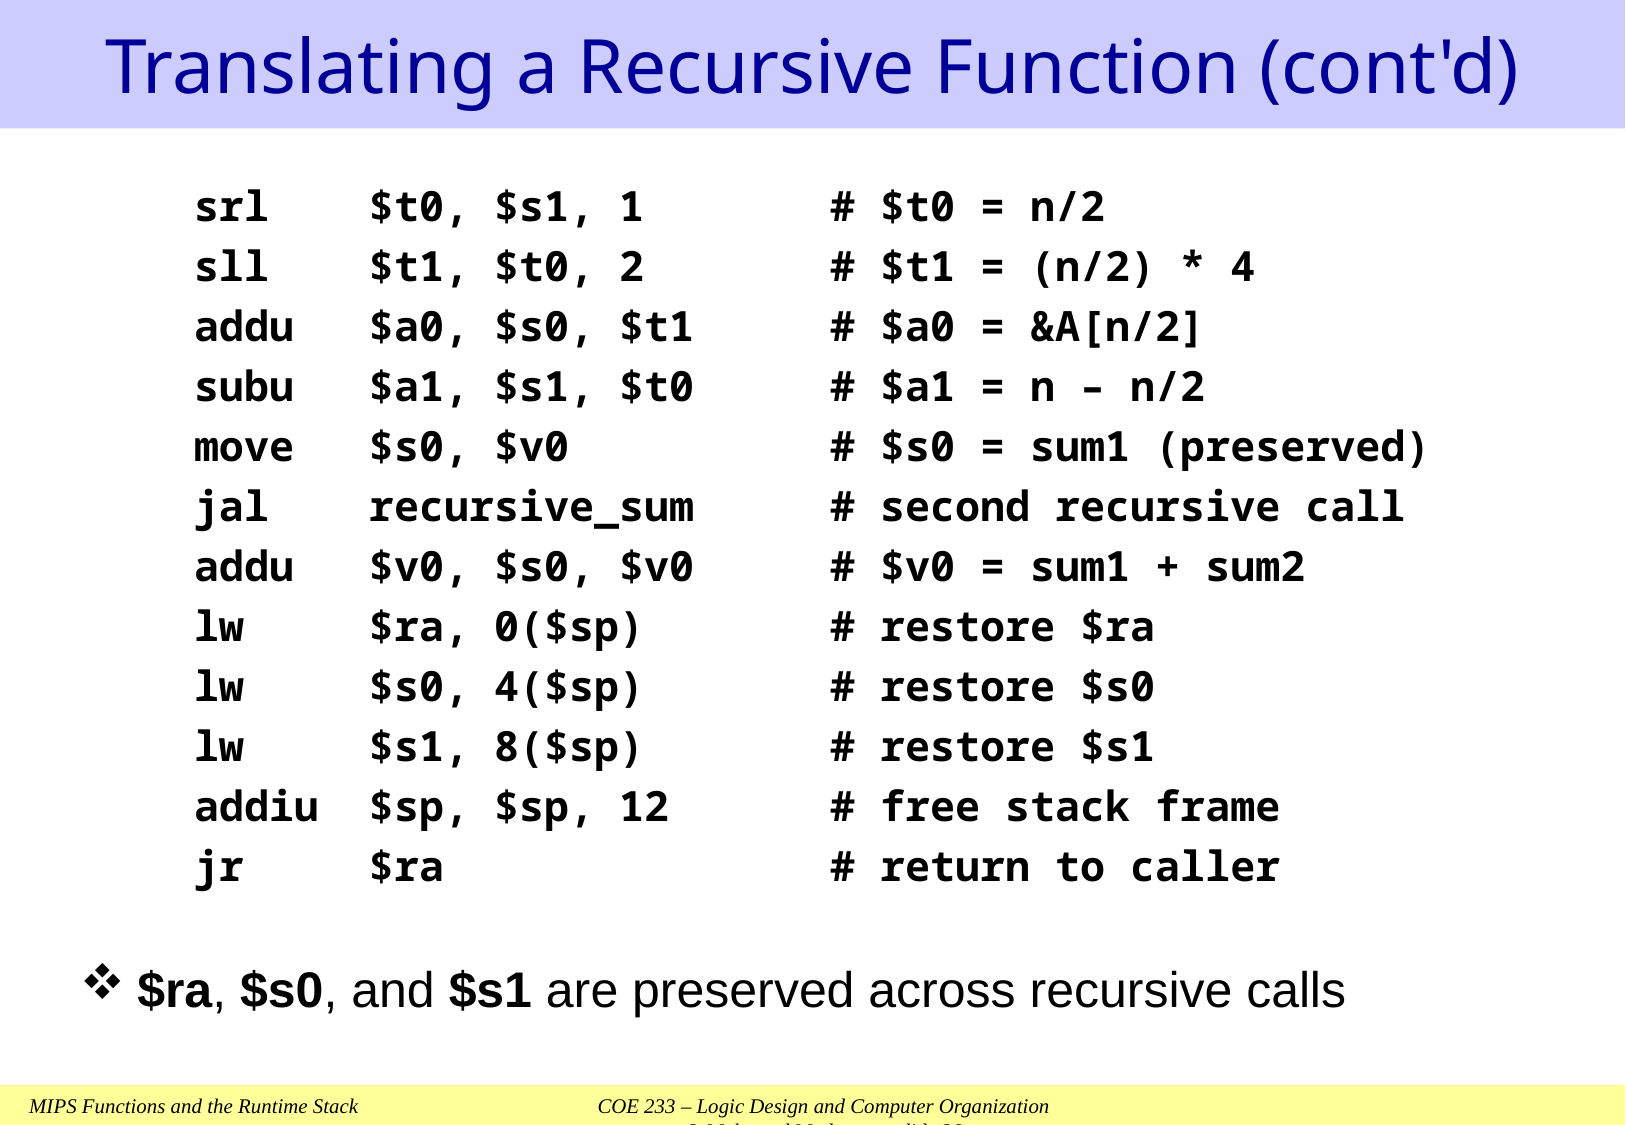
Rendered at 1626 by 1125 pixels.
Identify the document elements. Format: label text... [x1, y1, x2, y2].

text_box srl $t0, $s1, 1 # $t0 = n/2 sll $t1, $t0, 2 # $t1 = (n/2) * 4 addu $a0, $s0, $t1 # $a0 = &A[n/2] subu $a1, $s1, $t0 # $a1 = n – n/2 move $s0, $v0 # $s0 = sum1 (preserved) jal recursive_sum # second recursive call addu $v0, $s0, $v0 # $v0 = sum1 + sum2 lw $ra, 0($sp) # restore $ra lw $s0, 4($sp) # restore $s0 lw $s1, 8($sp) # restore $s1 addiu $sp, $sp, 12 # free stack frame jr $ra # return to caller [65, 155, 1570, 903]
title Translating a Recursive Function (cont'd) [0, 0, 1625, 129]
list $ra, $s0, and $s1 are preserved across recursive calls [65, 950, 1581, 1035]
